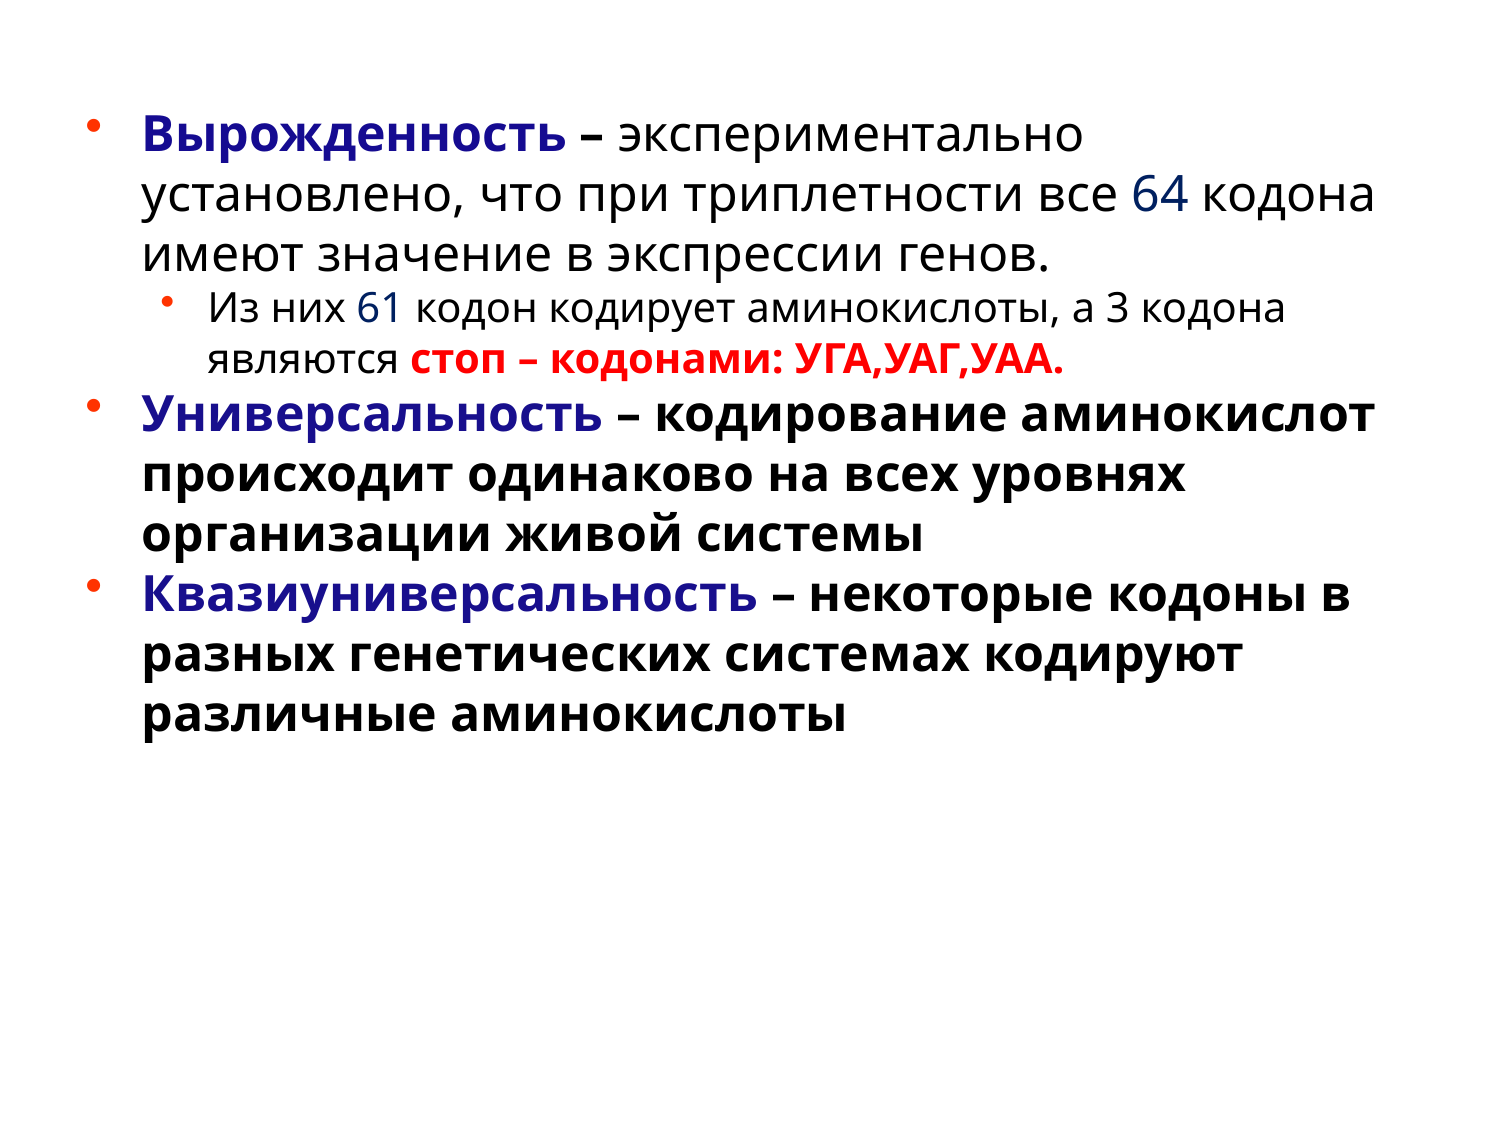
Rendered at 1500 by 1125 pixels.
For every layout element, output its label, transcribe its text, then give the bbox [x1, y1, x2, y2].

list Вырожденность – экспериментально установлено, что при триплетности все 64 кодона имеют значение в экспрессии генов. Из них 61 кодон кодирует аминокислоты, а 3 кодона являются стоп – кодонами: УГА,УАГ,УАА. Универсальность – кодирование аминокислот происходит одинаково на всех уровнях организации живой системы Квазиуниверсальность – некоторые кодоны в разных генетических системах кодируют различные аминокислоты [70, 93, 1425, 1032]
